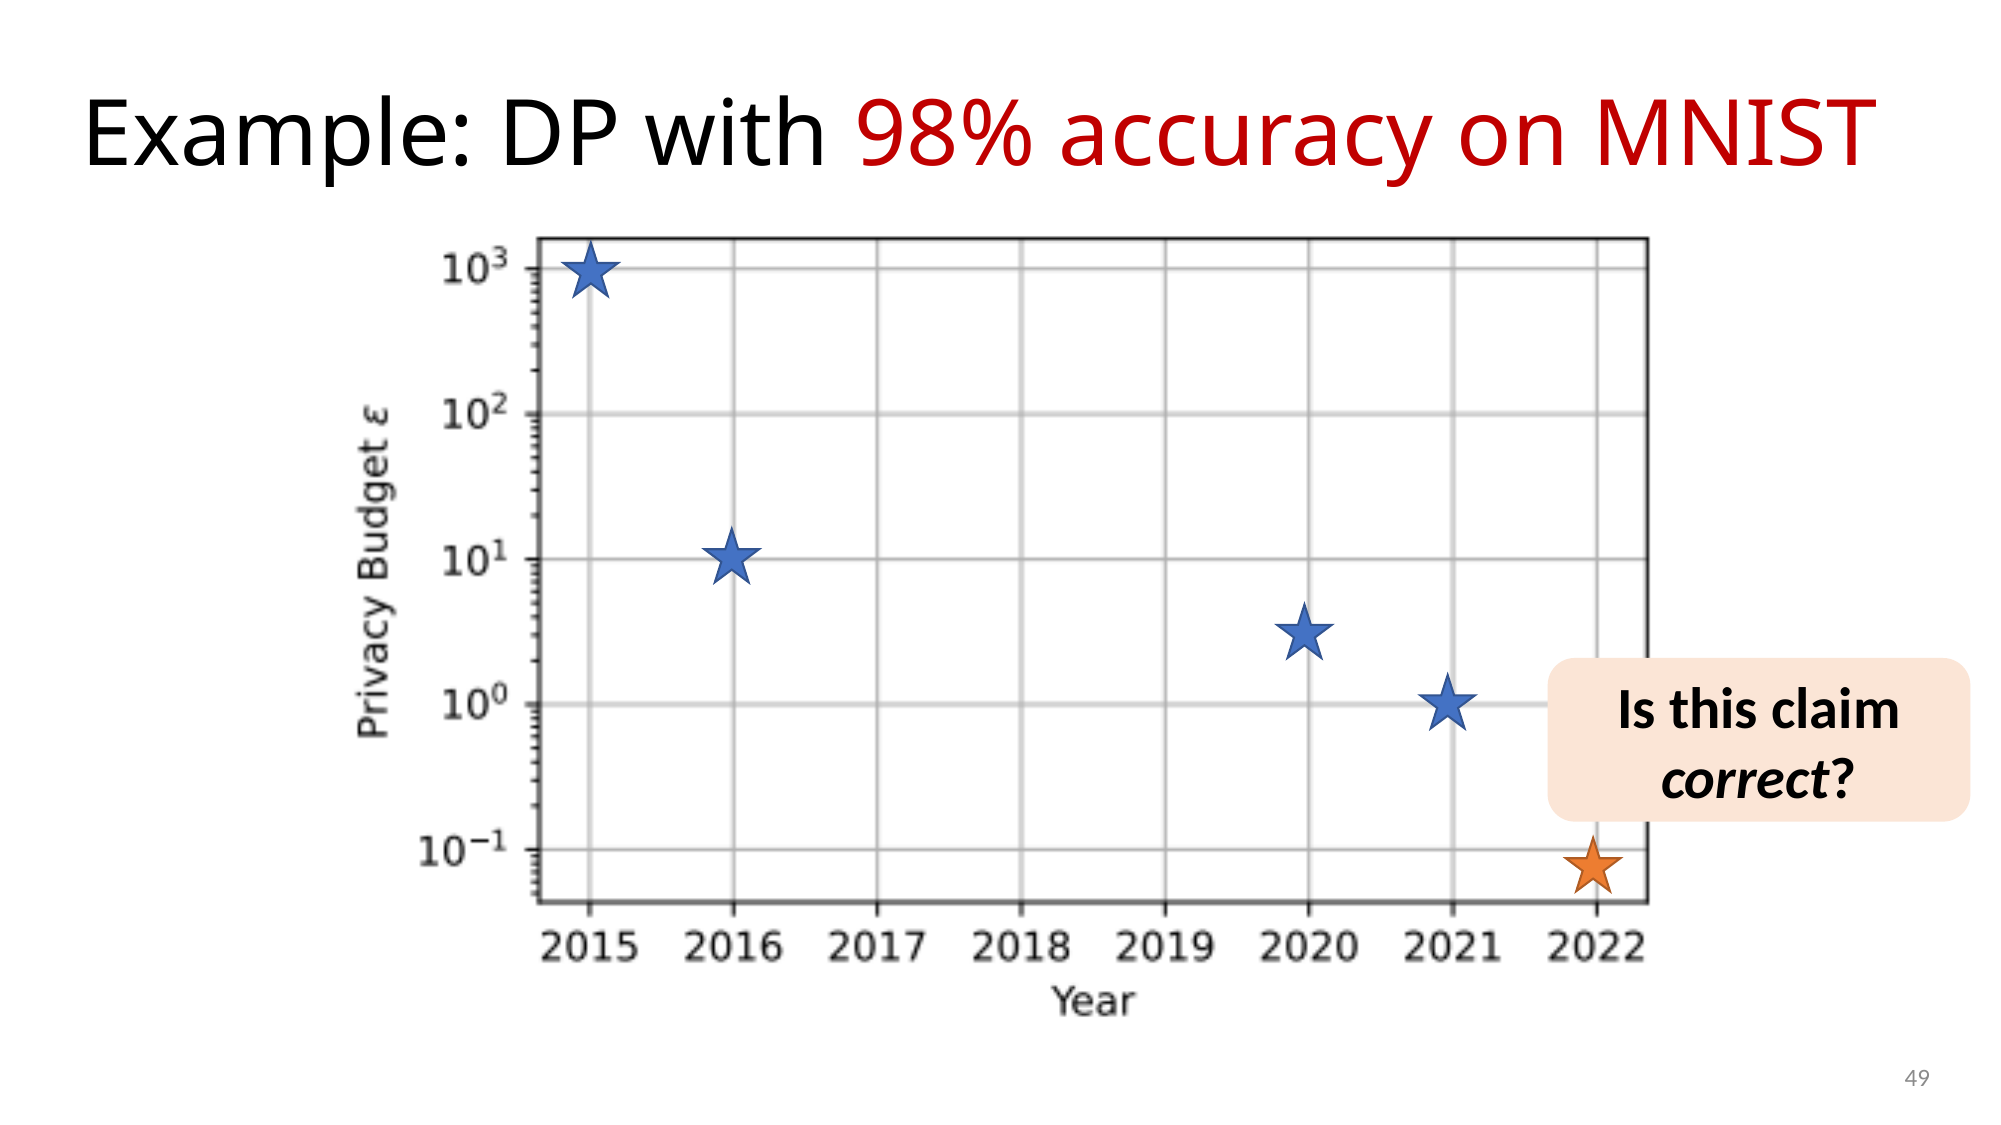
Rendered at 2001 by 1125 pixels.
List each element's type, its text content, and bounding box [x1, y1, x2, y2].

picture [329, 211, 1671, 1047]
slide_number 49 [1708, 1046, 1946, 1106]
text_box Is this claim correct? [1671, 657, 1971, 823]
title Example: DP with 98% accuracy on MNIST [66, 78, 1938, 297]
